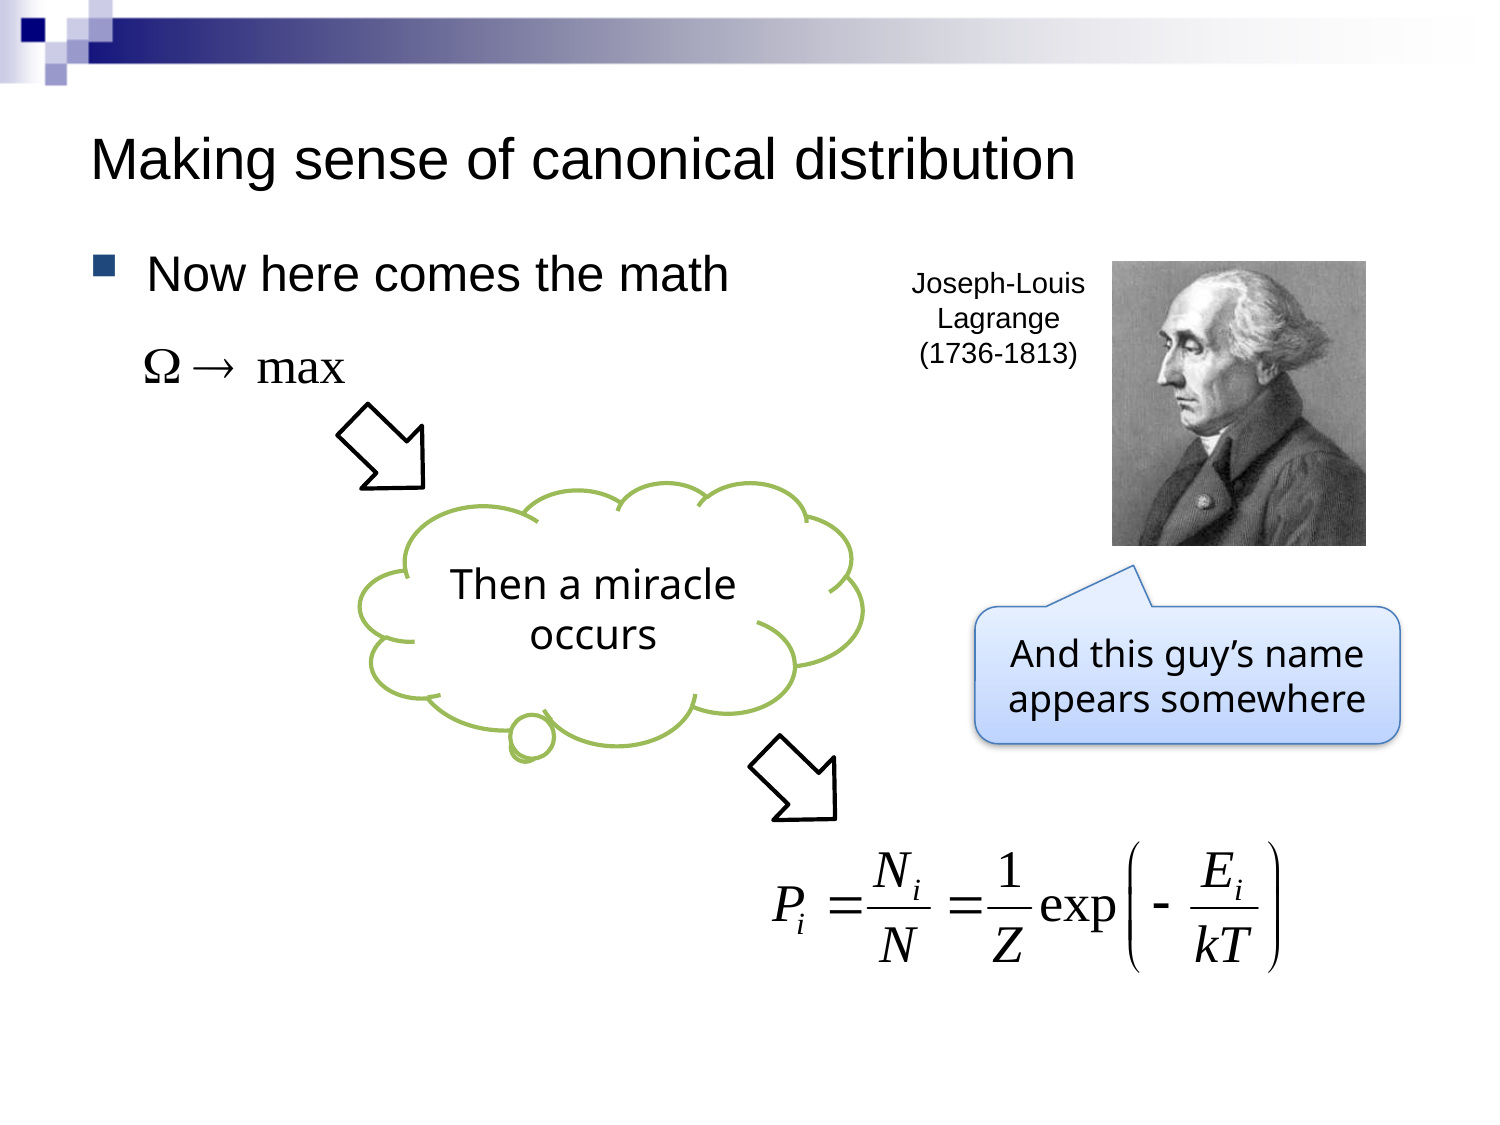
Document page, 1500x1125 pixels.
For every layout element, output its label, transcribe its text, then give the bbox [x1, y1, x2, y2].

text_box And this guy’s name appears somewhere [974, 564, 1401, 745]
title Making sense of canonical distribution [74, 74, 1413, 233]
text_box Then a miracle occurs [357, 480, 865, 764]
text_box Joseph-Louis Lagrange (1736-1813) [885, 256, 1113, 377]
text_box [762, 832, 1295, 983]
list Now here comes the math [74, 233, 1413, 1022]
picture [0, 0, 1500, 1125]
text_box [335, 401, 426, 491]
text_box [134, 336, 358, 397]
text_box [747, 733, 838, 823]
